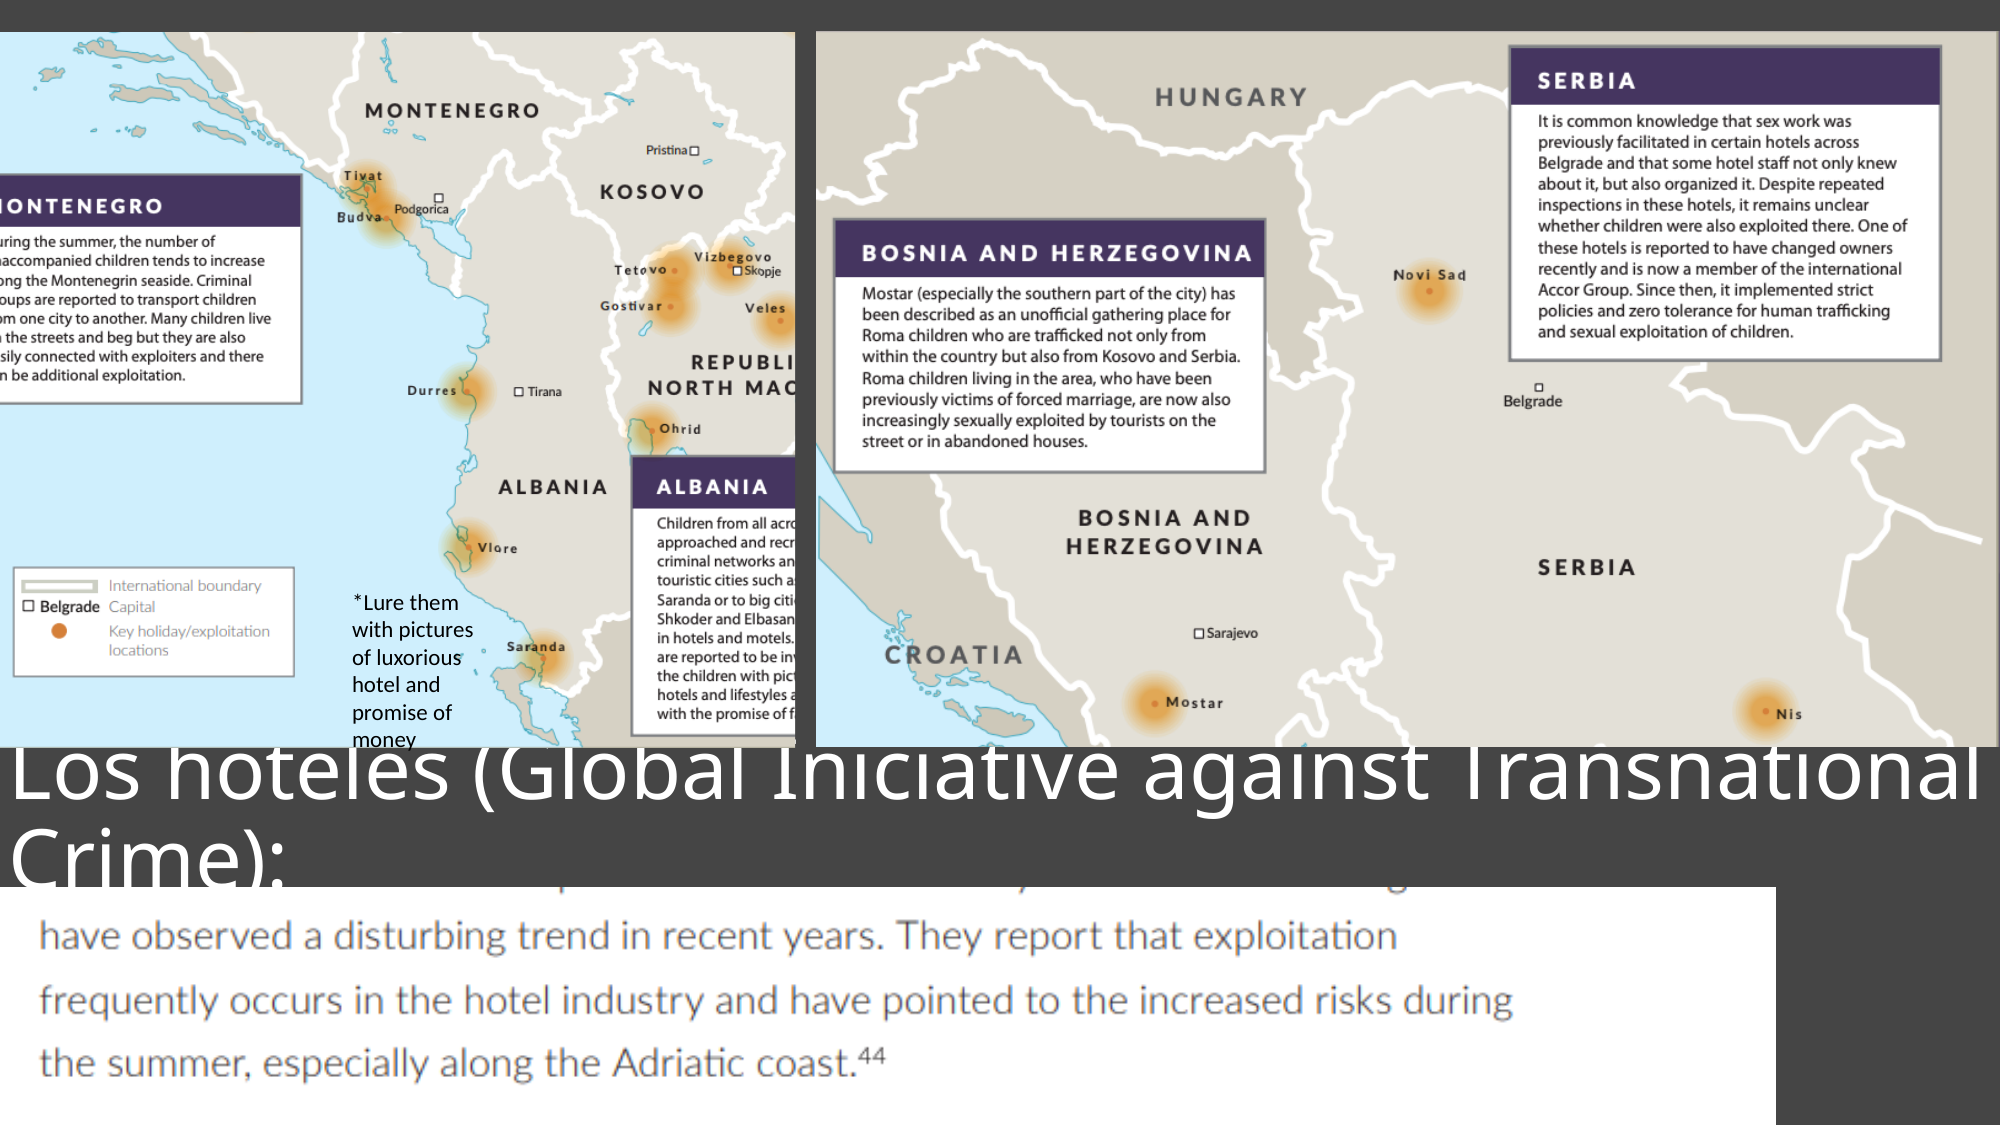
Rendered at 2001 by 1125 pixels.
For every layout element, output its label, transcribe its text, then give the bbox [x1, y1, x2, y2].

picture [816, 31, 2000, 747]
text_box *Lure them with pictures of luxorious hotel and promise of money [337, 748, 514, 760]
picture [0, 32, 796, 748]
picture [0, 887, 1776, 1125]
title Los hoteles (Global Iniciative against Transnational Crime): [0, 711, 2000, 924]
